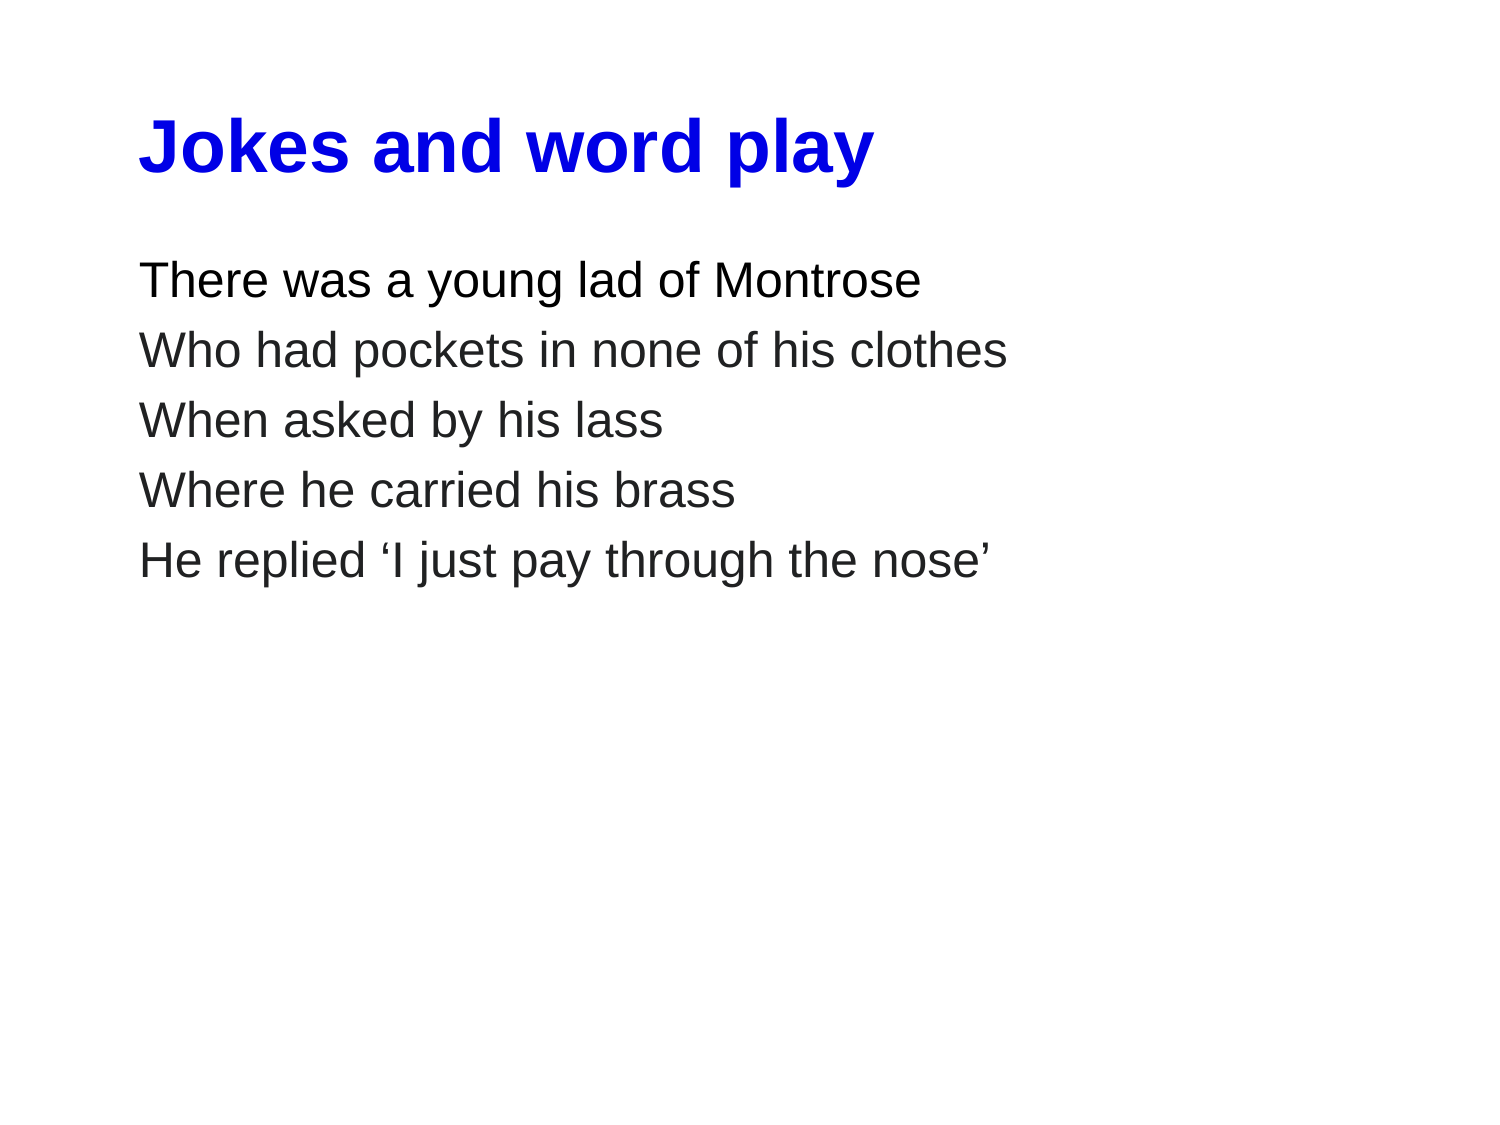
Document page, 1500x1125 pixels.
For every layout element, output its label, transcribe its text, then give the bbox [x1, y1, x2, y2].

text_box Jokes and word play There was a young lad of Montrose Who had pockets in none of his clothes When asked by his lass Where he carried his brass He replied ‘I just pay through the nose’ [123, 89, 1424, 595]
